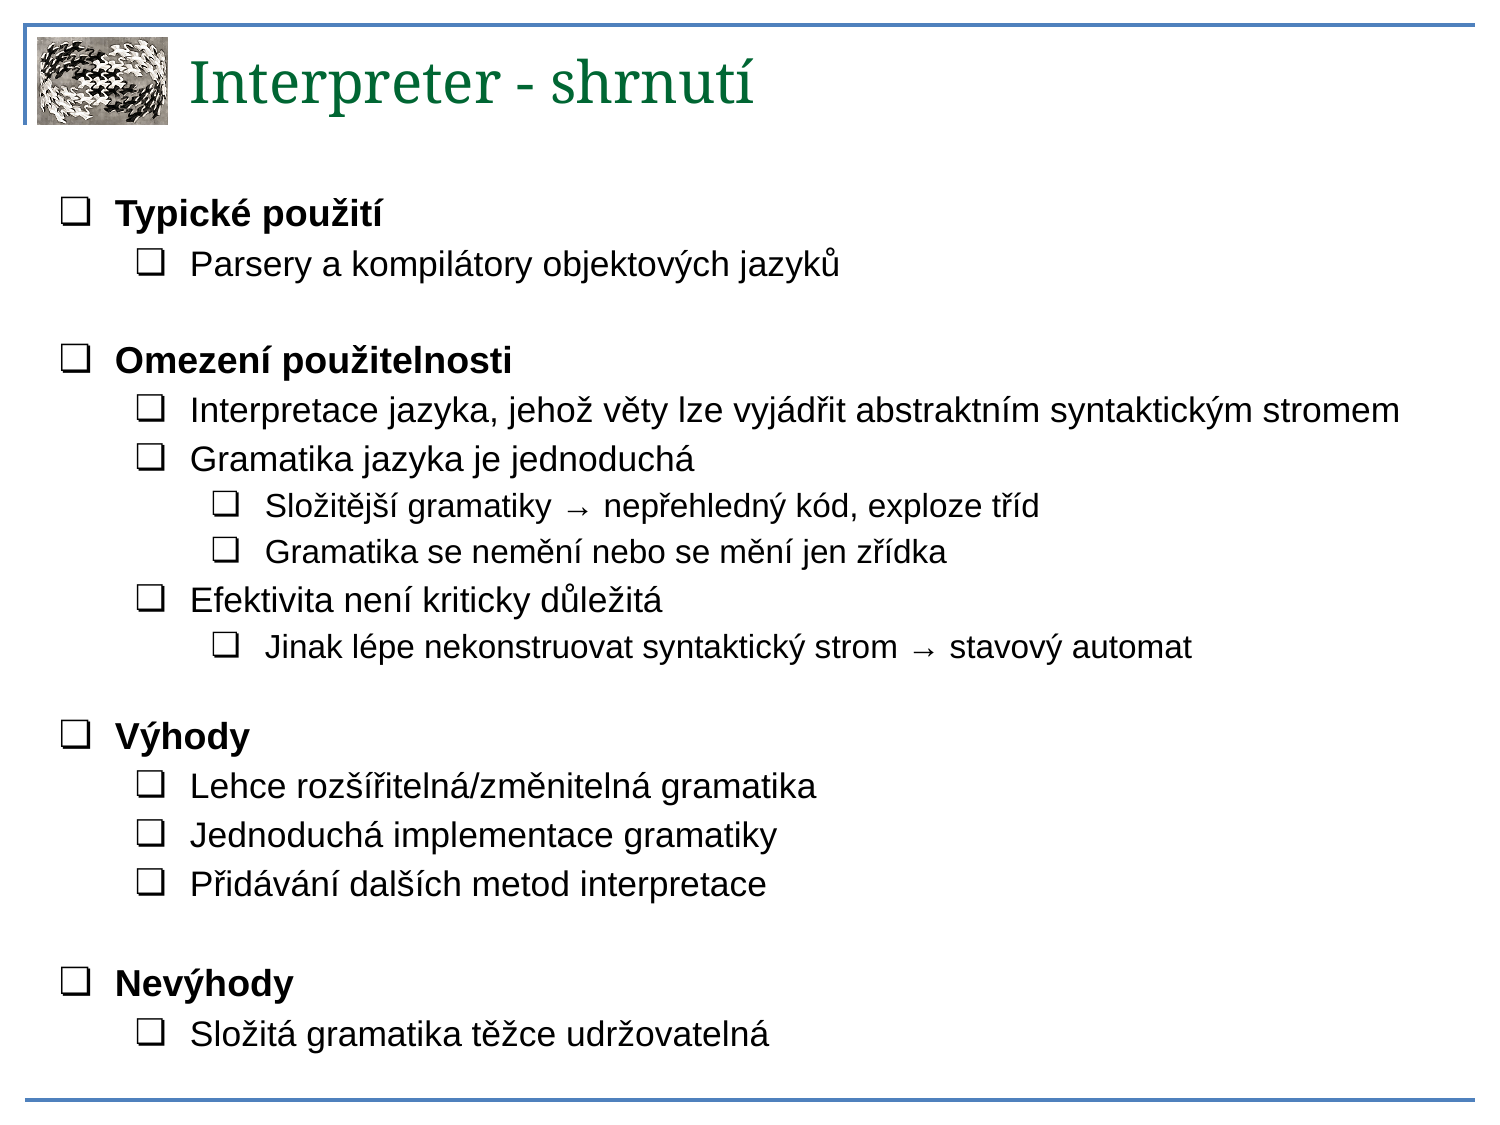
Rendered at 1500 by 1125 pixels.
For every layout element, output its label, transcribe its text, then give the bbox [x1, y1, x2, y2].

text_box Typické použití Parsery a kompilátory objektových jazyků Omezení použitelnosti Interpretace jazyka, jehož věty lze vyjádřit abstraktním syntaktickým stromem Gramatika jazyka je jednoduchá Složitější gramatiky → nepřehledný kód, exploze tříd Gramatika se nemění nebo se mění jen zřídka Efektivita není kriticky důležitá Jinak lépe nekonstruovat syntaktický strom → stavový automat Výhody Lehce rozšířitelná/změnitelná gramatika Jednoduchá implementace gramatiky Přidávání dalších metod interpretace Nevýhody Složitá gramatika těžce udržovatelná [24, 174, 1475, 1100]
picture [37, 37, 168, 125]
text_box Interpreter - shrnutí [174, 37, 1475, 125]
